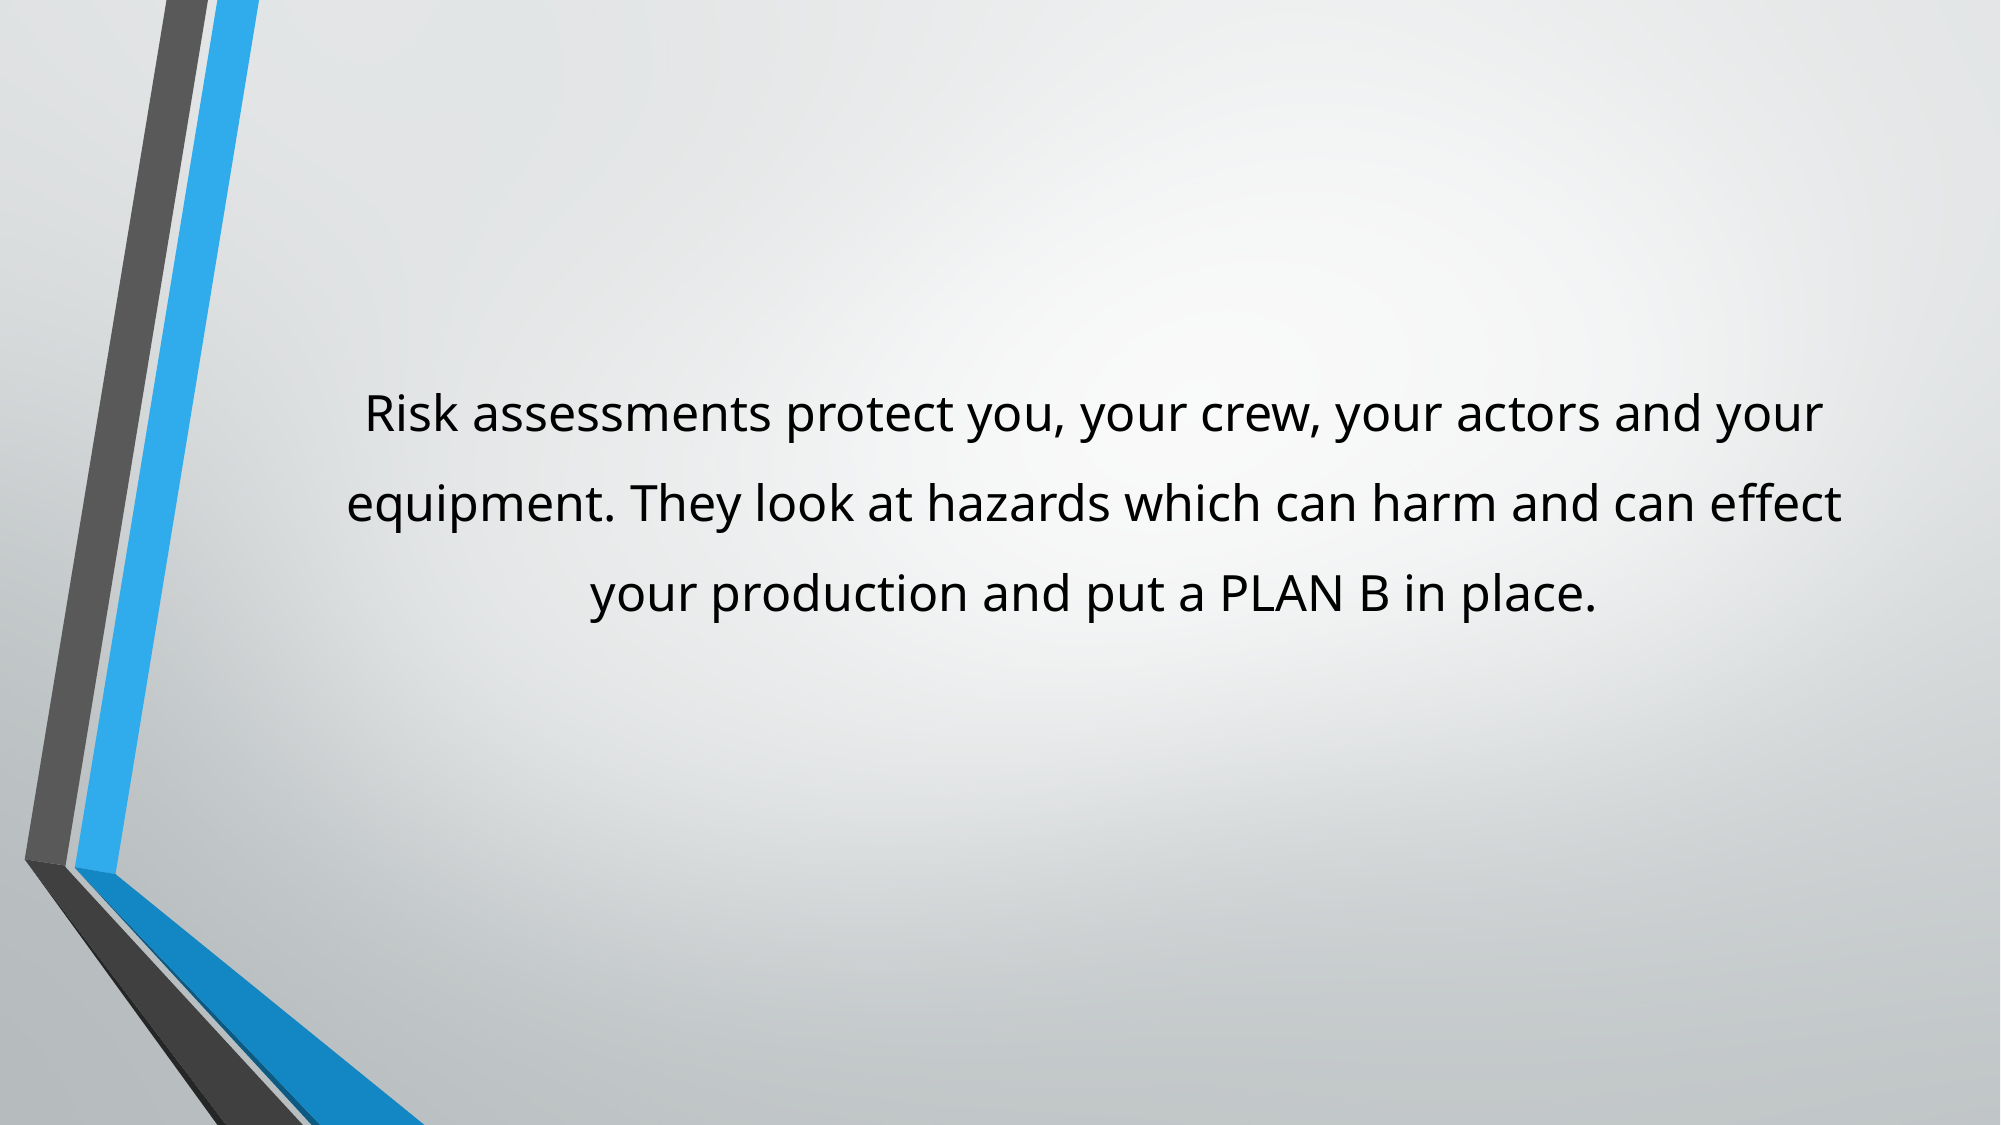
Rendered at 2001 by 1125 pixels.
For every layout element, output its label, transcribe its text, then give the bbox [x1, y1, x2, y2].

title Risk assessments protect you, your crew, your actors and your equipment. They look at hazards which can harm and can effect your production and put a PLAN B in place. [272, 342, 1917, 631]
